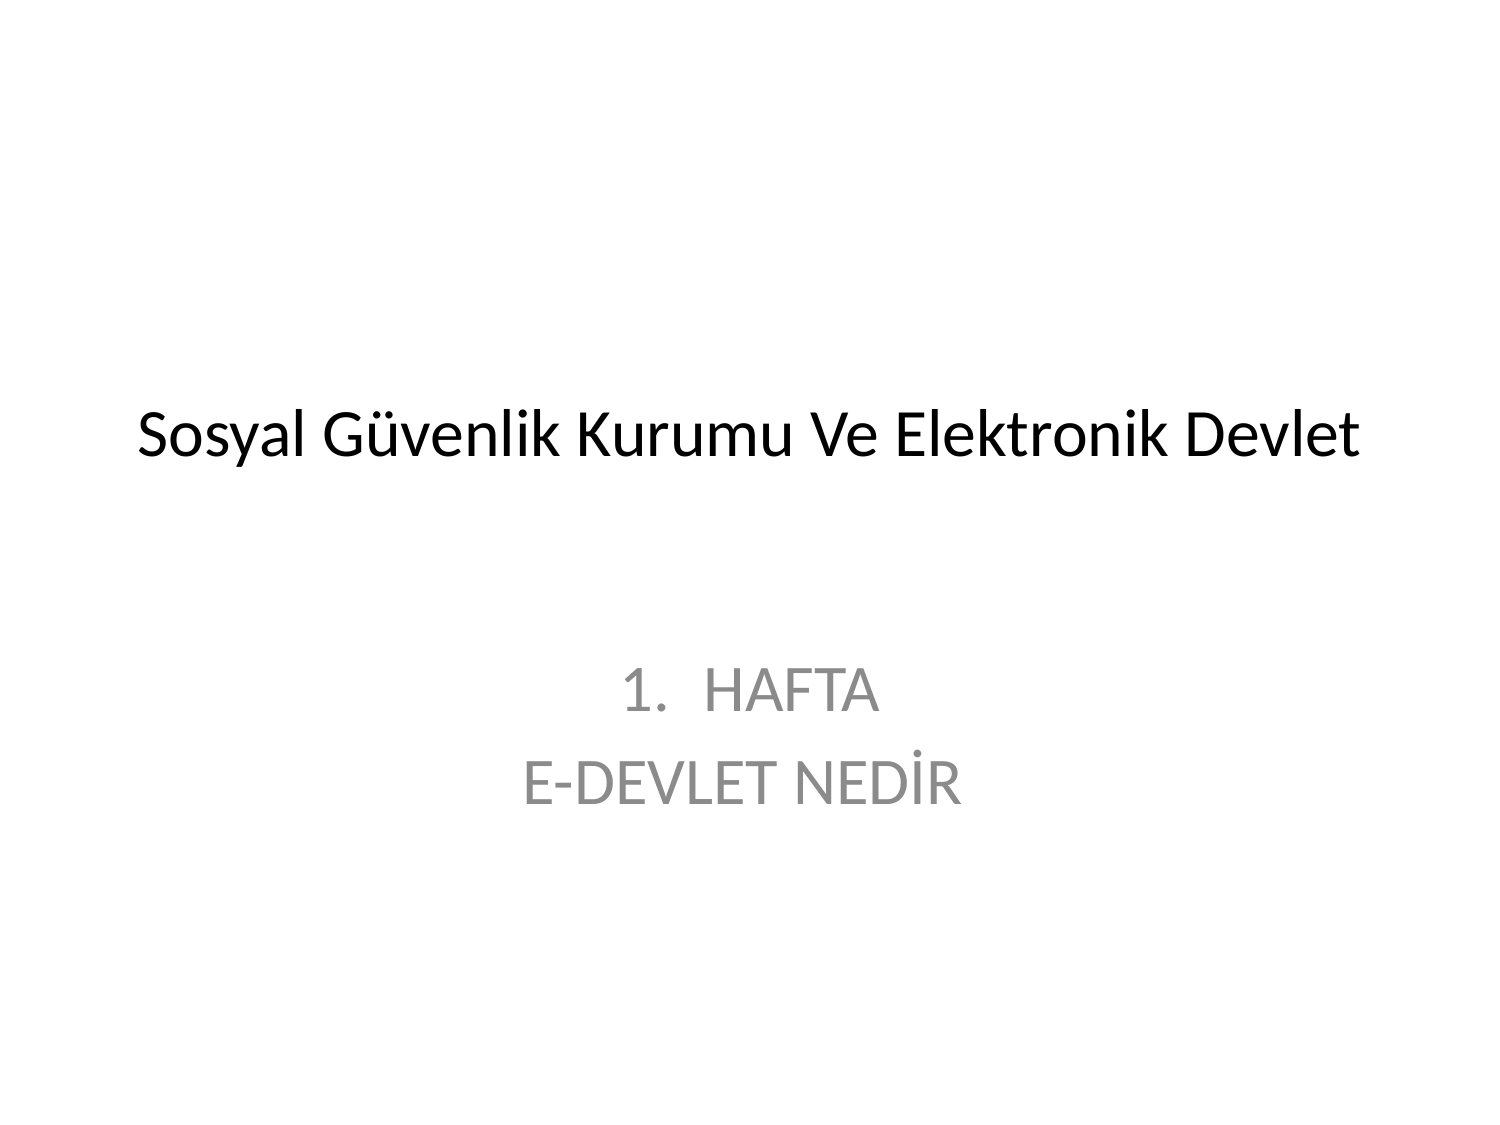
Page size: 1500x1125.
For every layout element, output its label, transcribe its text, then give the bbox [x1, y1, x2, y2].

subtitle HAFTA E-DEVLET NEDİR [225, 637, 1275, 925]
title Sosyal Güvenlik Kurumu Ve Elektronik Devlet [112, 349, 1388, 591]
